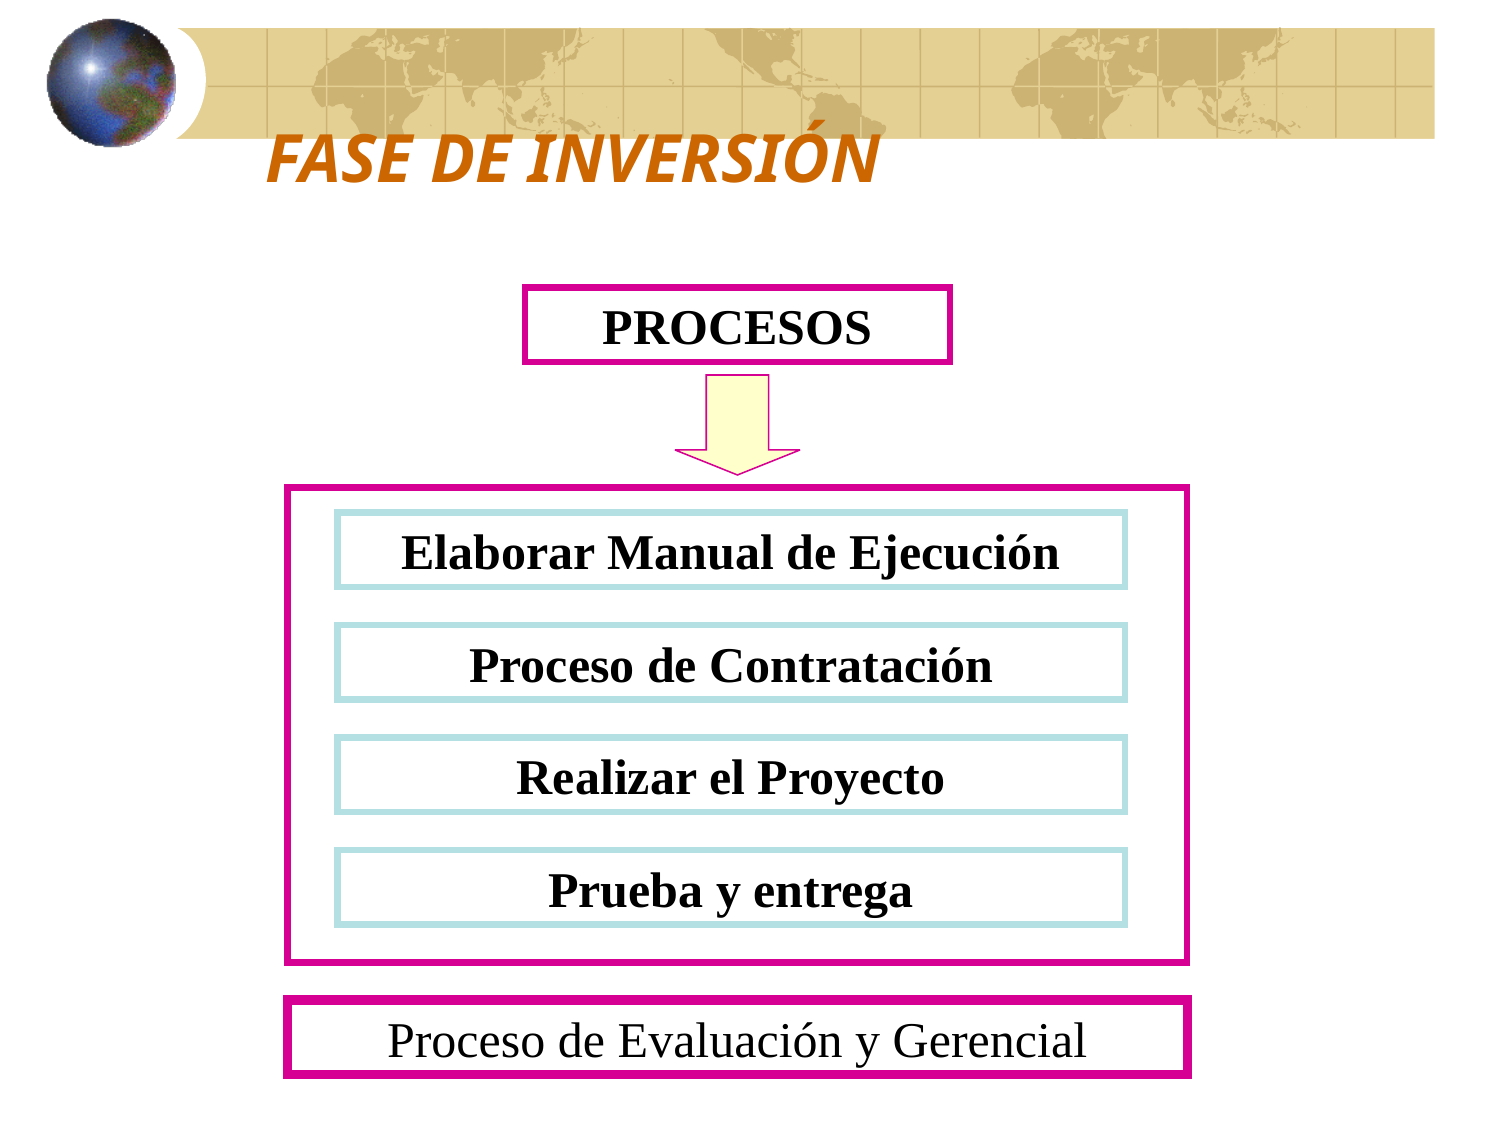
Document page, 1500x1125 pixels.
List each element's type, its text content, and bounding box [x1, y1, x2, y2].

text_box Proceso de Evaluación y Gerencial [287, 999, 1188, 1075]
text_box Proceso de Contratación [337, 624, 1125, 700]
text_box [675, 375, 801, 475]
title FASE DE INVERSIÓN [112, 62, 1388, 251]
text_box Realizar el Proyecto [337, 737, 1125, 813]
text_box Elaborar Manual de Ejecución [337, 512, 1125, 588]
text_box PROCESOS [525, 287, 950, 363]
text_box [287, 487, 1188, 963]
text_box Prueba y entrega [337, 849, 1125, 925]
picture [42, 14, 190, 151]
